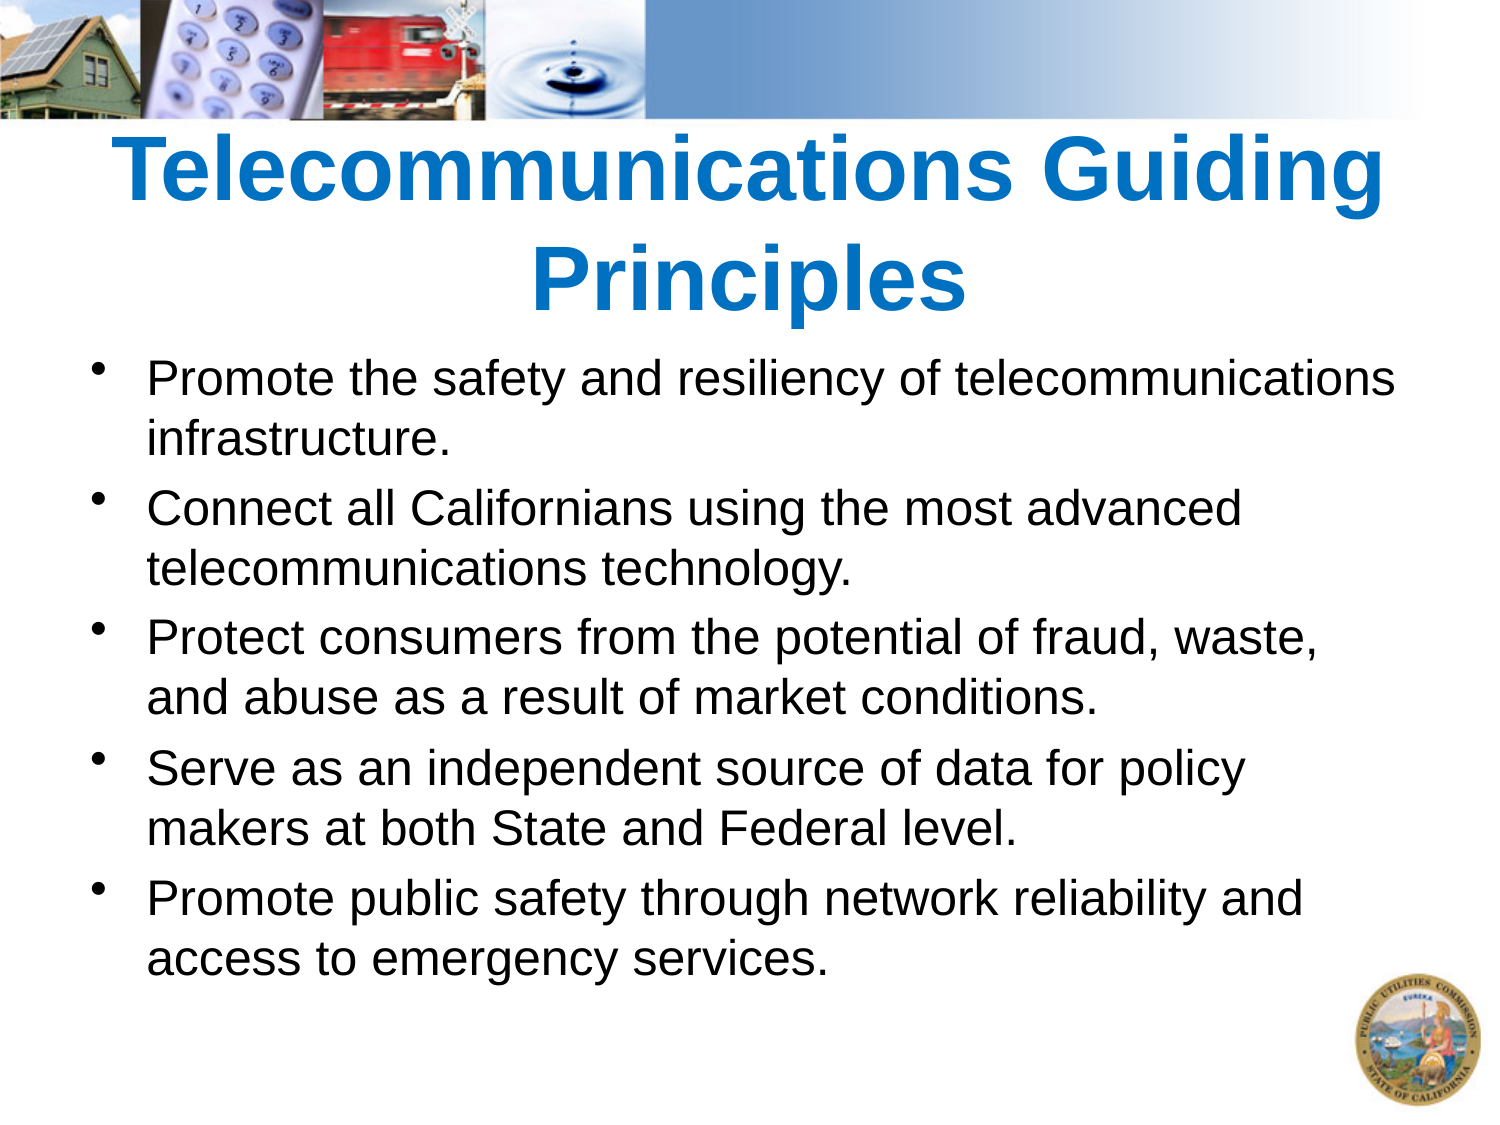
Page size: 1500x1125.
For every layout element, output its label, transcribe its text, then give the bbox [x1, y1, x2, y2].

title Telecommunications Guiding Principles [75, 137, 1425, 300]
picture [0, 0, 1500, 1125]
list Promote the safety and resiliency of telecommunications infrastructure. Connect all Californians using the most advanced telecommunications technology. Protect consumers from the potential of fraud, waste, and abuse as a result of market conditions. Serve as an independent source of data for policy makers at both State and Federal level. Promote public safety through network reliability and access to emergency services. [75, 337, 1425, 1005]
